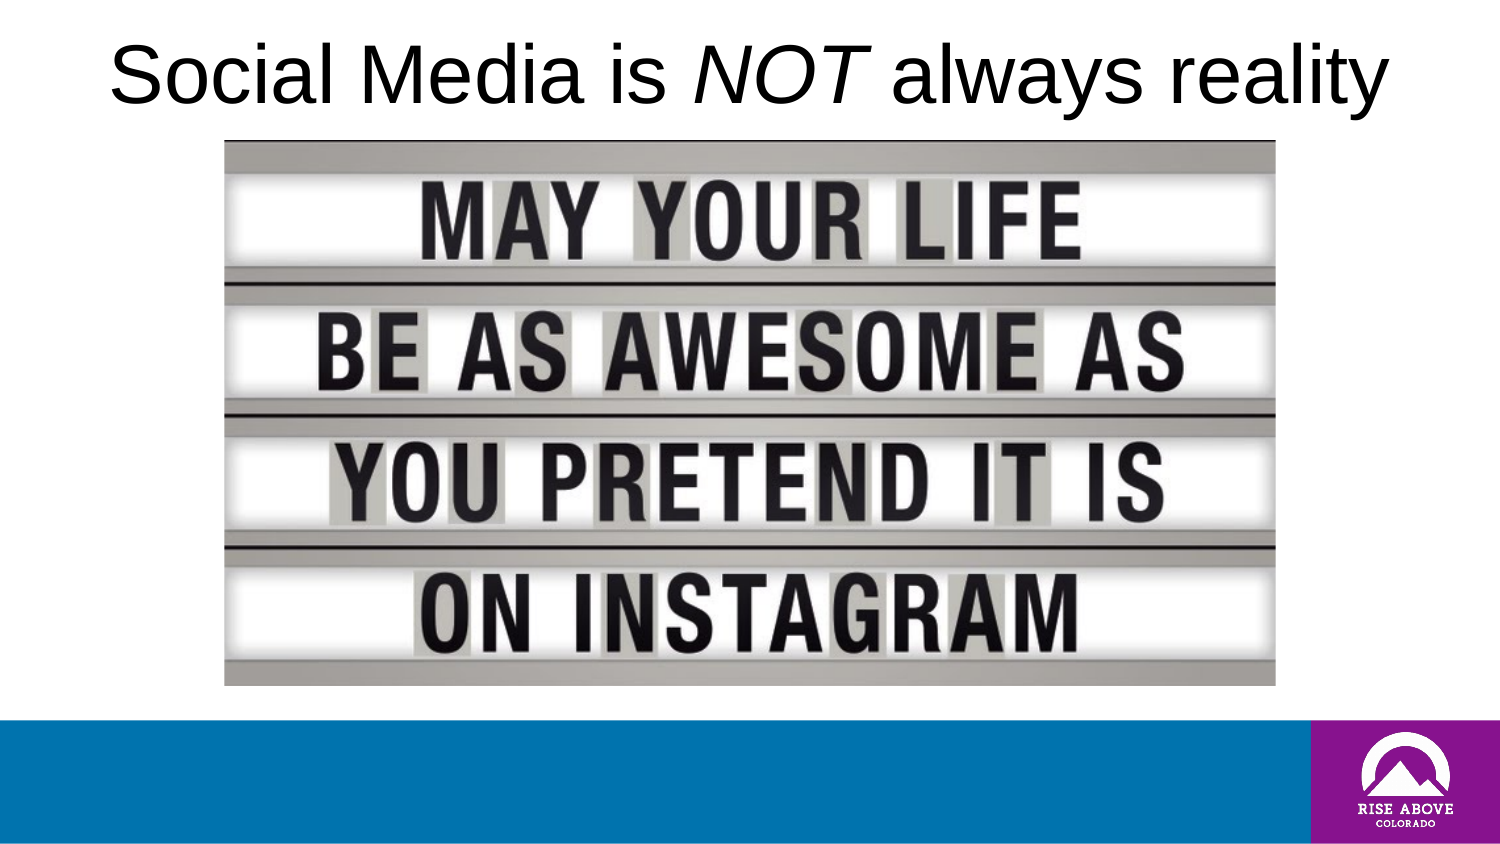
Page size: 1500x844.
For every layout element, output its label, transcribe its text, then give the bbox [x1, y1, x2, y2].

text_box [0, 720, 1500, 844]
title Social Media is NOT always reality [75, 0, 1425, 141]
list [224, 140, 1276, 686]
